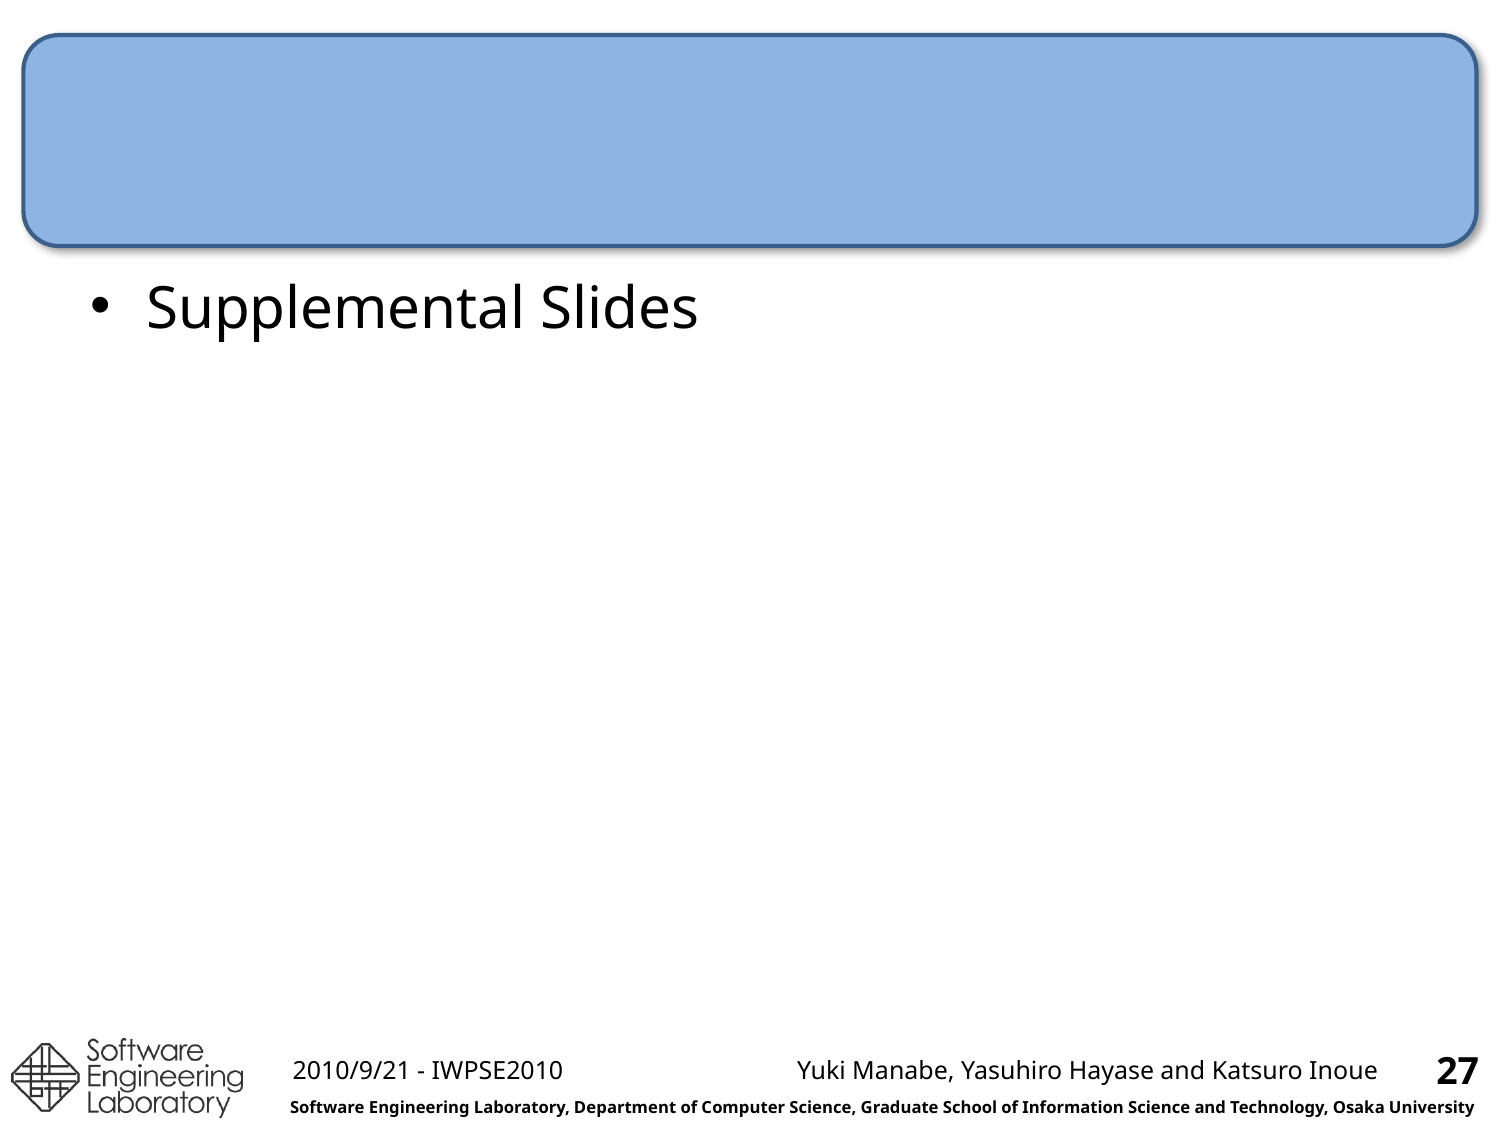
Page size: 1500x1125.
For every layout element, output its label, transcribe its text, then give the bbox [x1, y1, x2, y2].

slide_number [277, 1046, 628, 1083]
picture [11, 1038, 243, 1118]
list Supplemental Slides [75, 262, 1425, 1005]
footer Yuki Manabe, Yasuhiro Hayase and Katsuro Inoue [643, 1046, 1394, 1083]
slide_number 27 [1417, 1039, 1495, 1083]
